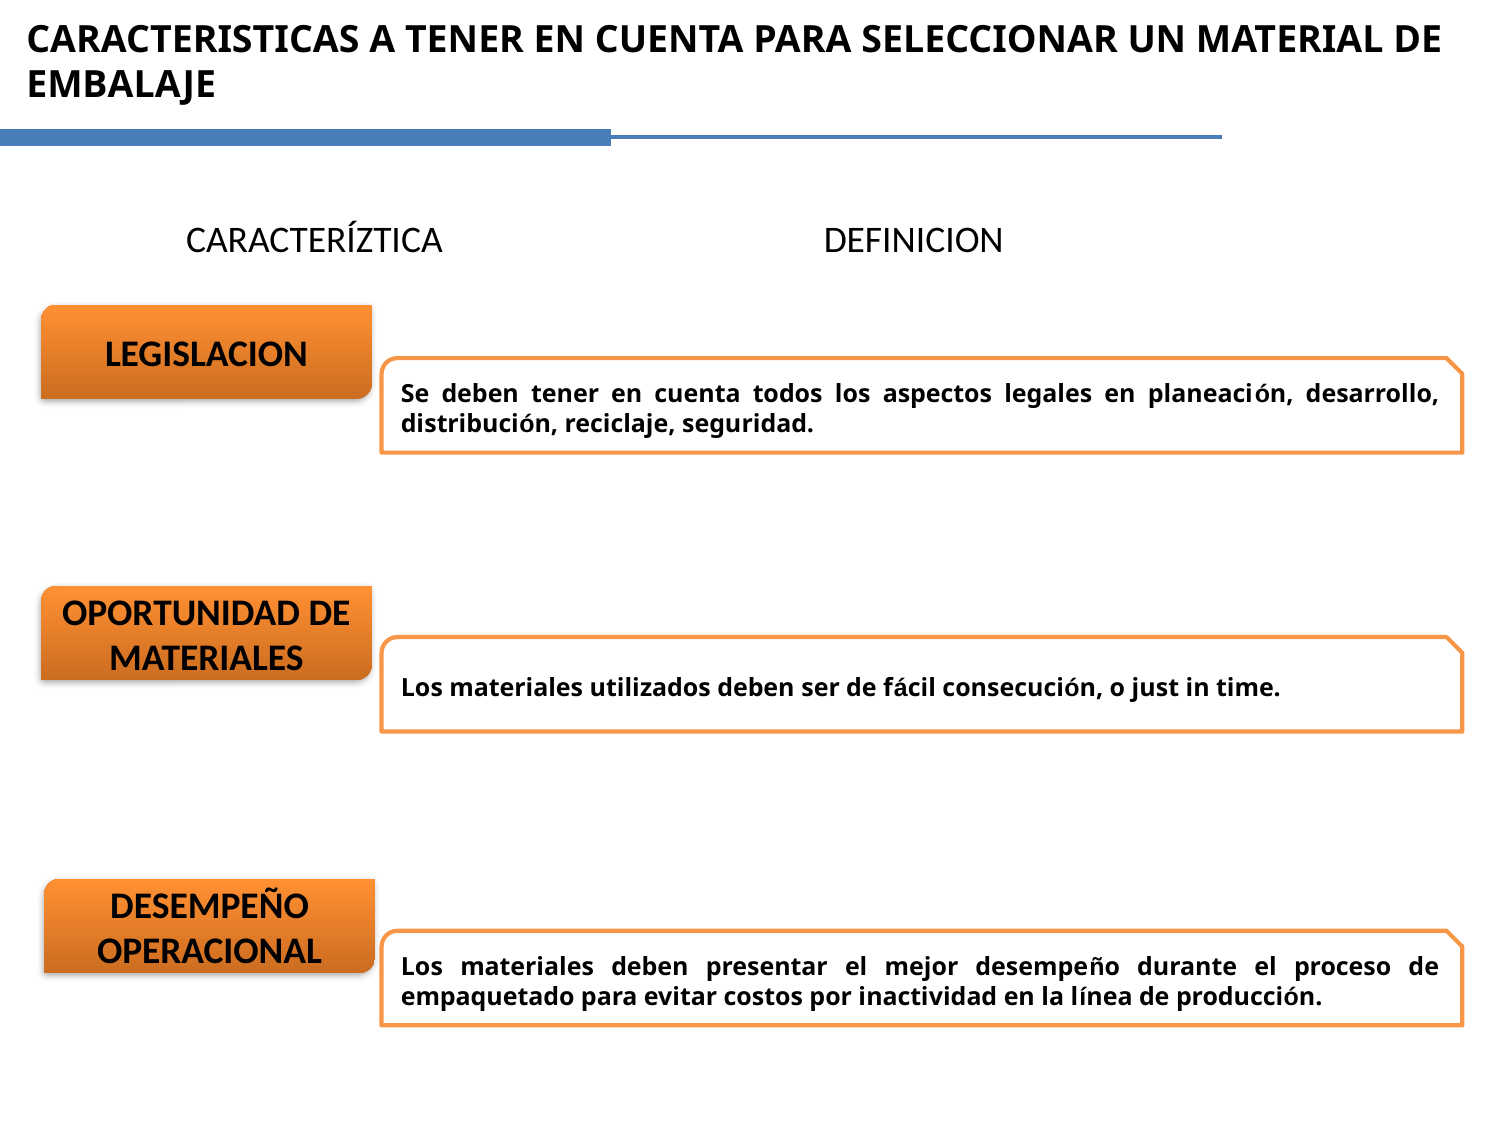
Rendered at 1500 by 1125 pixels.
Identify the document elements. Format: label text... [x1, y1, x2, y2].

text_box OPORTUNIDAD DE MATERIALES [41, 585, 372, 681]
text_box Los materiales deben presentar el mejor desempeño durante el proceso de empaquetado para evitar costos por inactividad en la línea de producción. [379, 928, 1465, 1028]
text_box DESEMPEÑO OPERACIONAL [44, 878, 376, 974]
text_box Los materiales utilizados deben ser de fácil consecución, o just in time. [379, 634, 1465, 734]
text_box DEFINICION [809, 208, 1105, 268]
text_box CARACTERÍZTICA [171, 208, 467, 268]
text_box LEGISLACION [41, 304, 372, 400]
text_box CARACTERISTICAS A TENER EN CUENTA PARA SELECCIONAR UN MATERIAL DE EMBALAJE [11, 7, 1483, 113]
text_box Se deben tener en cuenta todos los aspectos legales en planeación, desarrollo, distribución, reciclaje, seguridad. [379, 355, 1465, 455]
